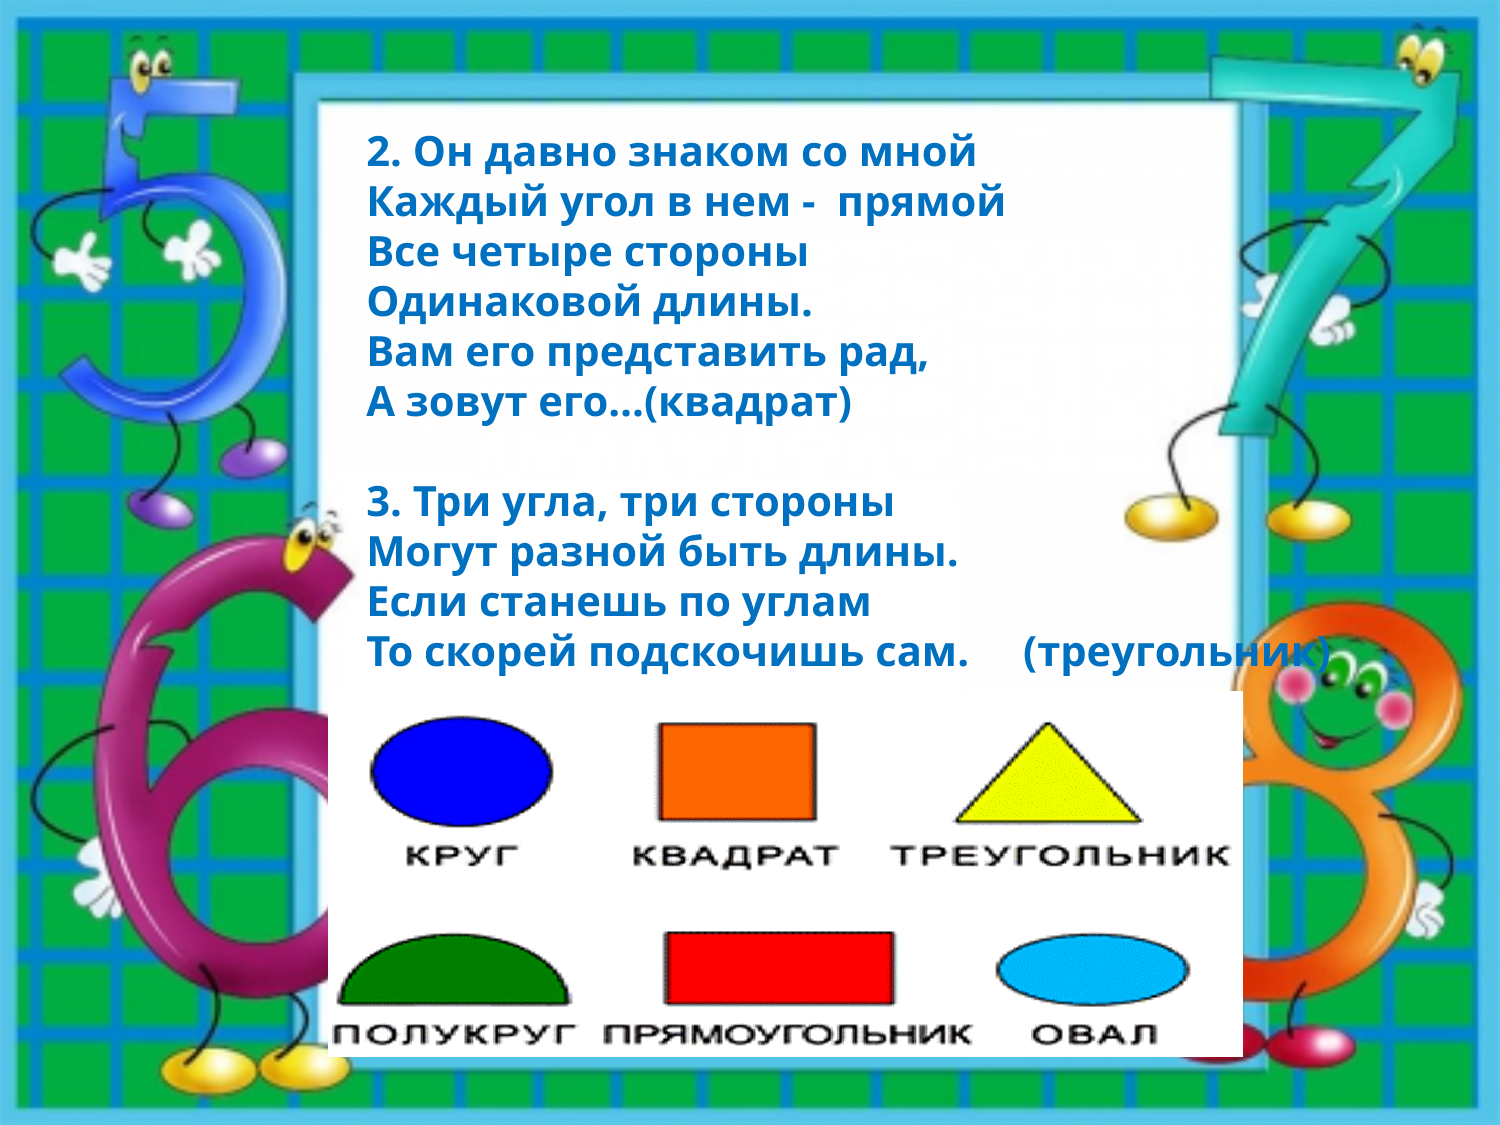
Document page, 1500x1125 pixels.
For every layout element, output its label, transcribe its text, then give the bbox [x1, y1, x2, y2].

picture [0, 0, 1500, 1125]
text_box 2. Он давно знаком со мной Каждый угол в нем - прямой Все четыре стороны Одинаковой длины. Вам его представить рад, А зовут его…(квадрат) 3. Три угла, три стороны Могут разной быть длины. Если станешь по углам То скорей подскочишь сам. (треугольник) [351, 117, 1395, 823]
